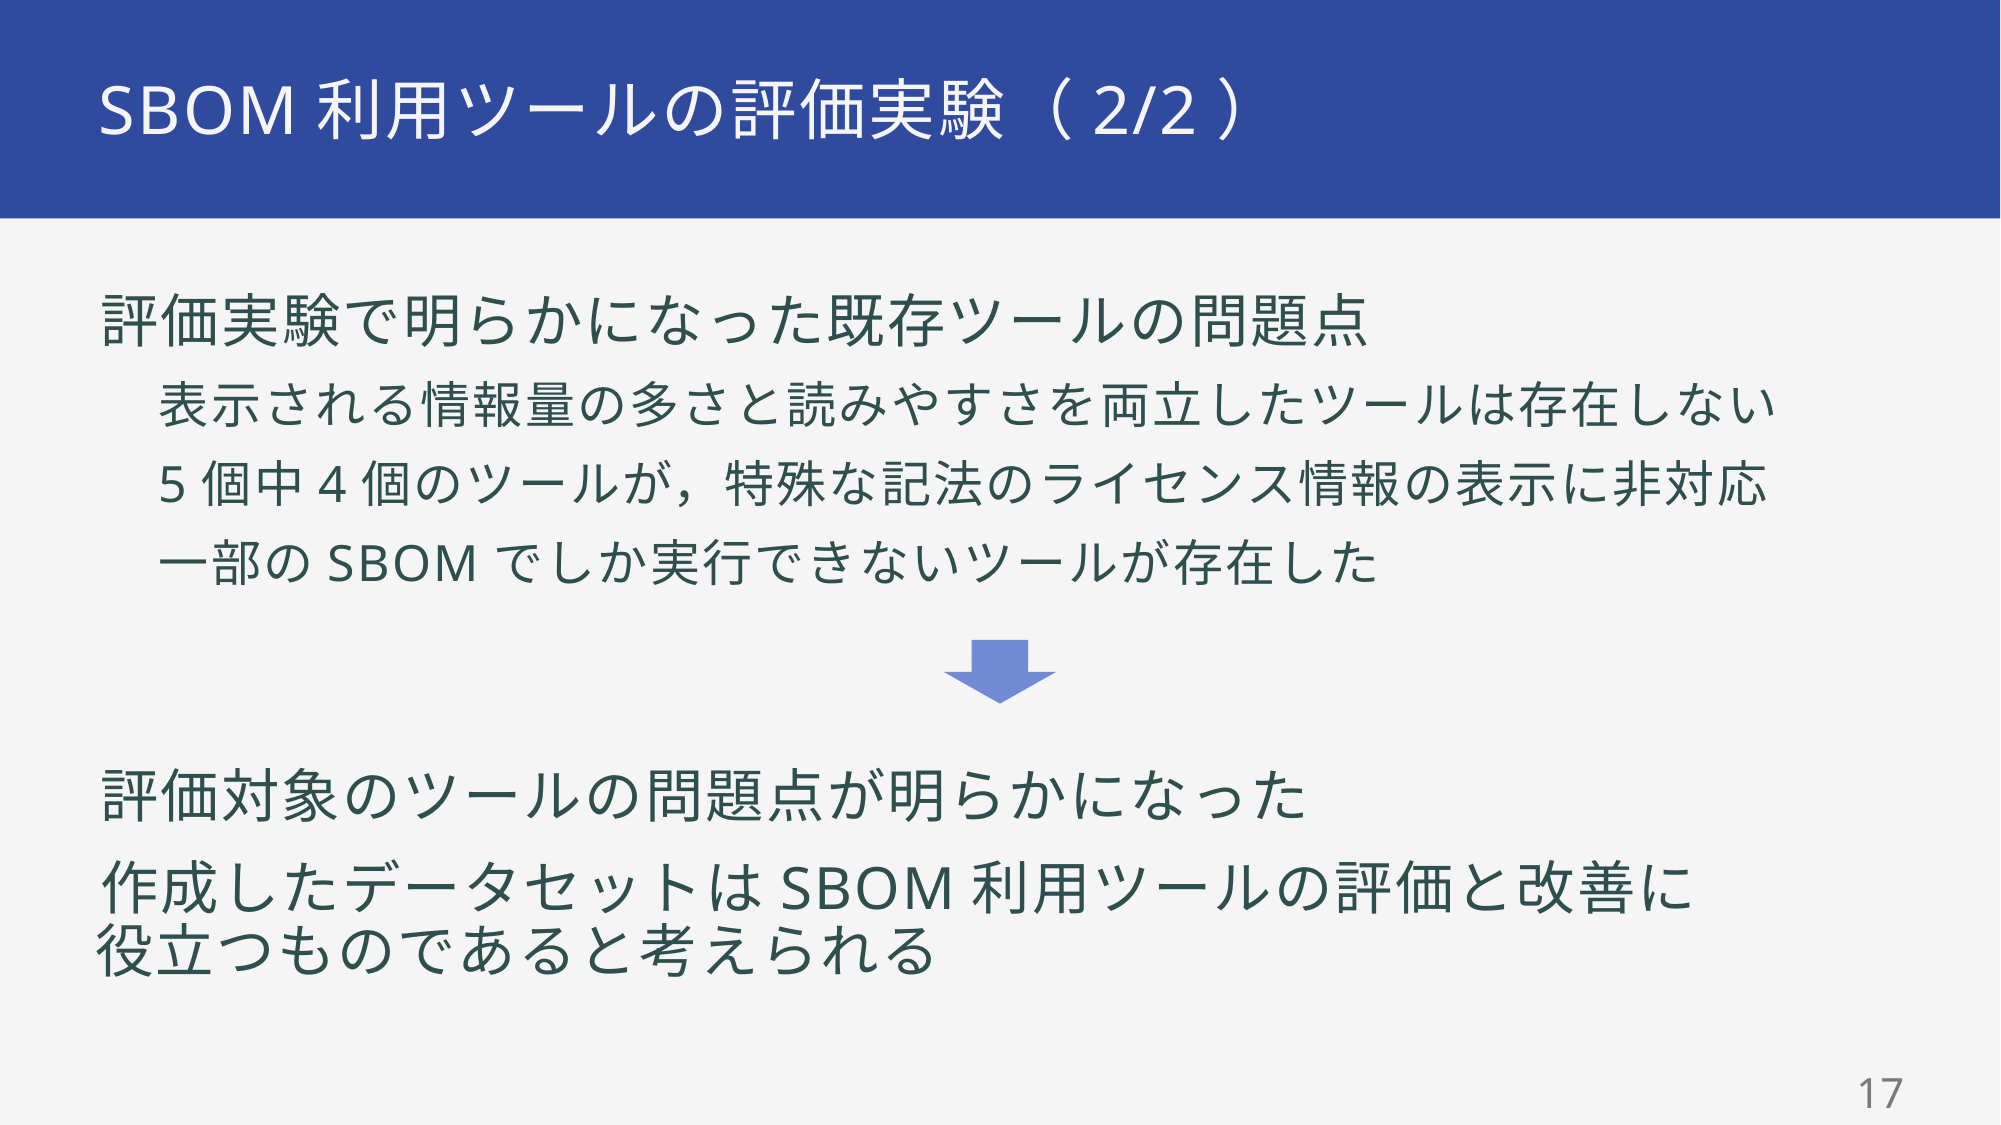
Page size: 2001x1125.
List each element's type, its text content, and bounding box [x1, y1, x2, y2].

slide_number 16 [1463, 1065, 1914, 1125]
text_box [942, 638, 1057, 705]
title SBOM利用ツールの評価実験（2/2） [86, 64, 1914, 154]
list 評価実験で明らかになった既存ツールの問題点 表示される情報量の多さと読みやすさを両立したツールは存在しない 5個中4個のツールが，特殊な記法のライセンス情報の表示に非対応 一部のSBOMでしか実行できないツールが存在した 評価対象のツールの問題点が明らかになった 作成したデータセットはSBOM利用ツールの評価と改善に 役立つものであると考えられる [86, 283, 1914, 1060]
